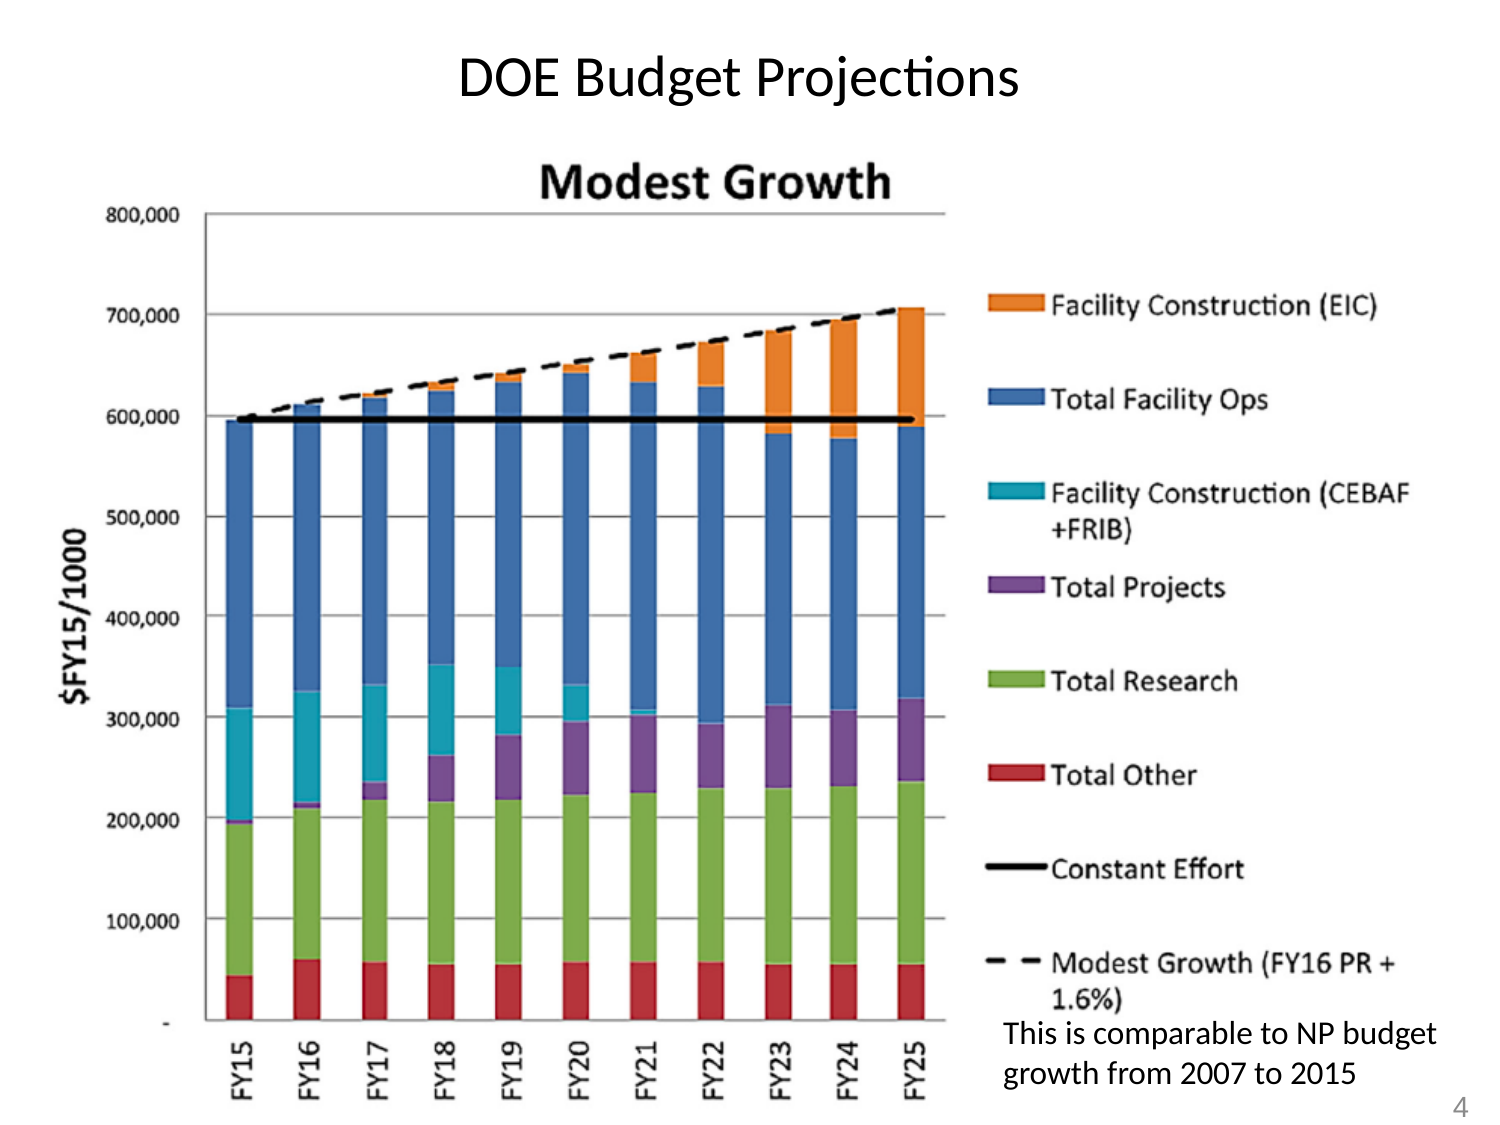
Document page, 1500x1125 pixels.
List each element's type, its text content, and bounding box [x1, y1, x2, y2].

picture [0, 139, 1500, 1125]
text_box DOE Budget Projections [443, 30, 1035, 116]
